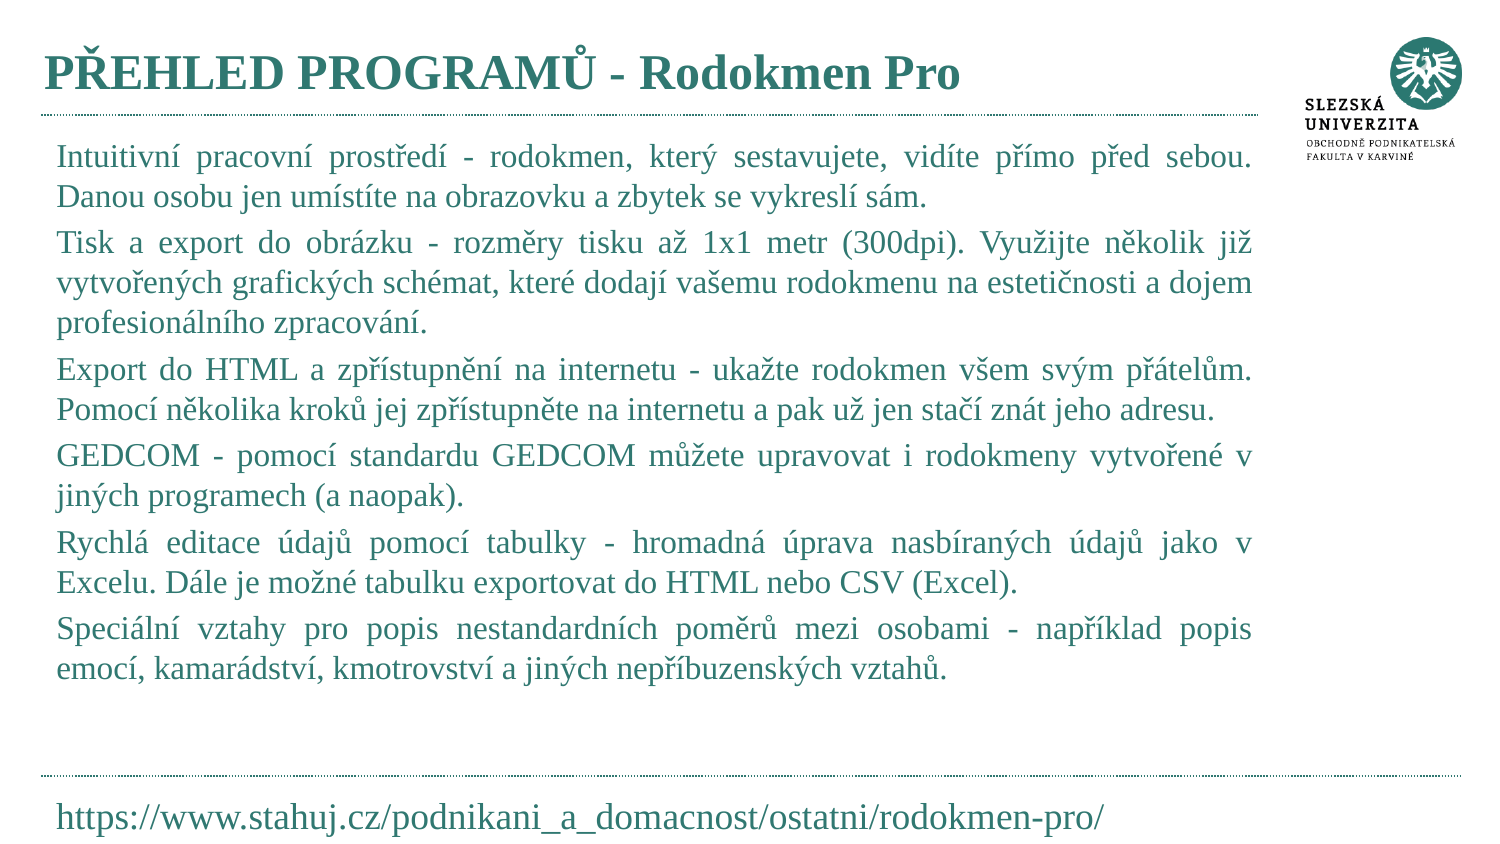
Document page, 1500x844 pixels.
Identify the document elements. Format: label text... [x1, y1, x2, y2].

picture [1305, 37, 1462, 160]
text_box [442, 776, 1058, 784]
title PŘEHLED PROGRAMŮ - Rodokmen Pro [29, 32, 1270, 116]
text_box Intuitivní pracovní prostředí - rodokmen, který sestavujete, vidíte přímo před sebou. Danou osobu jen umístíte na obrazovku a zbytek se vykreslí sám. Tisk a export do obrázku - rozměry tisku až 1x1 metr (300dpi). Využijte několik již vytvořených grafických schémat, které dodají vašemu rodokmenu na estetičnosti a dojem profesionálního zpracování. Export do HTML a zpřístupnění na internetu - ukažte rodokmen všem svým přátelům. Pomocí několika kroků jej zpřístupněte na internetu a pak už jen stačí znát jeho adresu. GEDCOM - pomocí standardu GEDCOM můžete upravovat i rodokmeny vytvořené v jiných programech (a naopak). Rychlá editace údajů pomocí tabulky - hromadná úprava nasbíraných údajů jako v Excelu. Dále je možné tabulku exportovat do HTML nebo CSV (Excel). Speciální vztahy pro popis nestandardních poměrů mezi osobami - například popis emocí, kamarádství, kmotrovství a jiných nepříbuzenských vztahů. [41, 126, 1270, 777]
text_box https://www.stahuj.cz/podnikani_a_domacnost/ostatni/rodokmen-pro/ [41, 784, 1471, 844]
